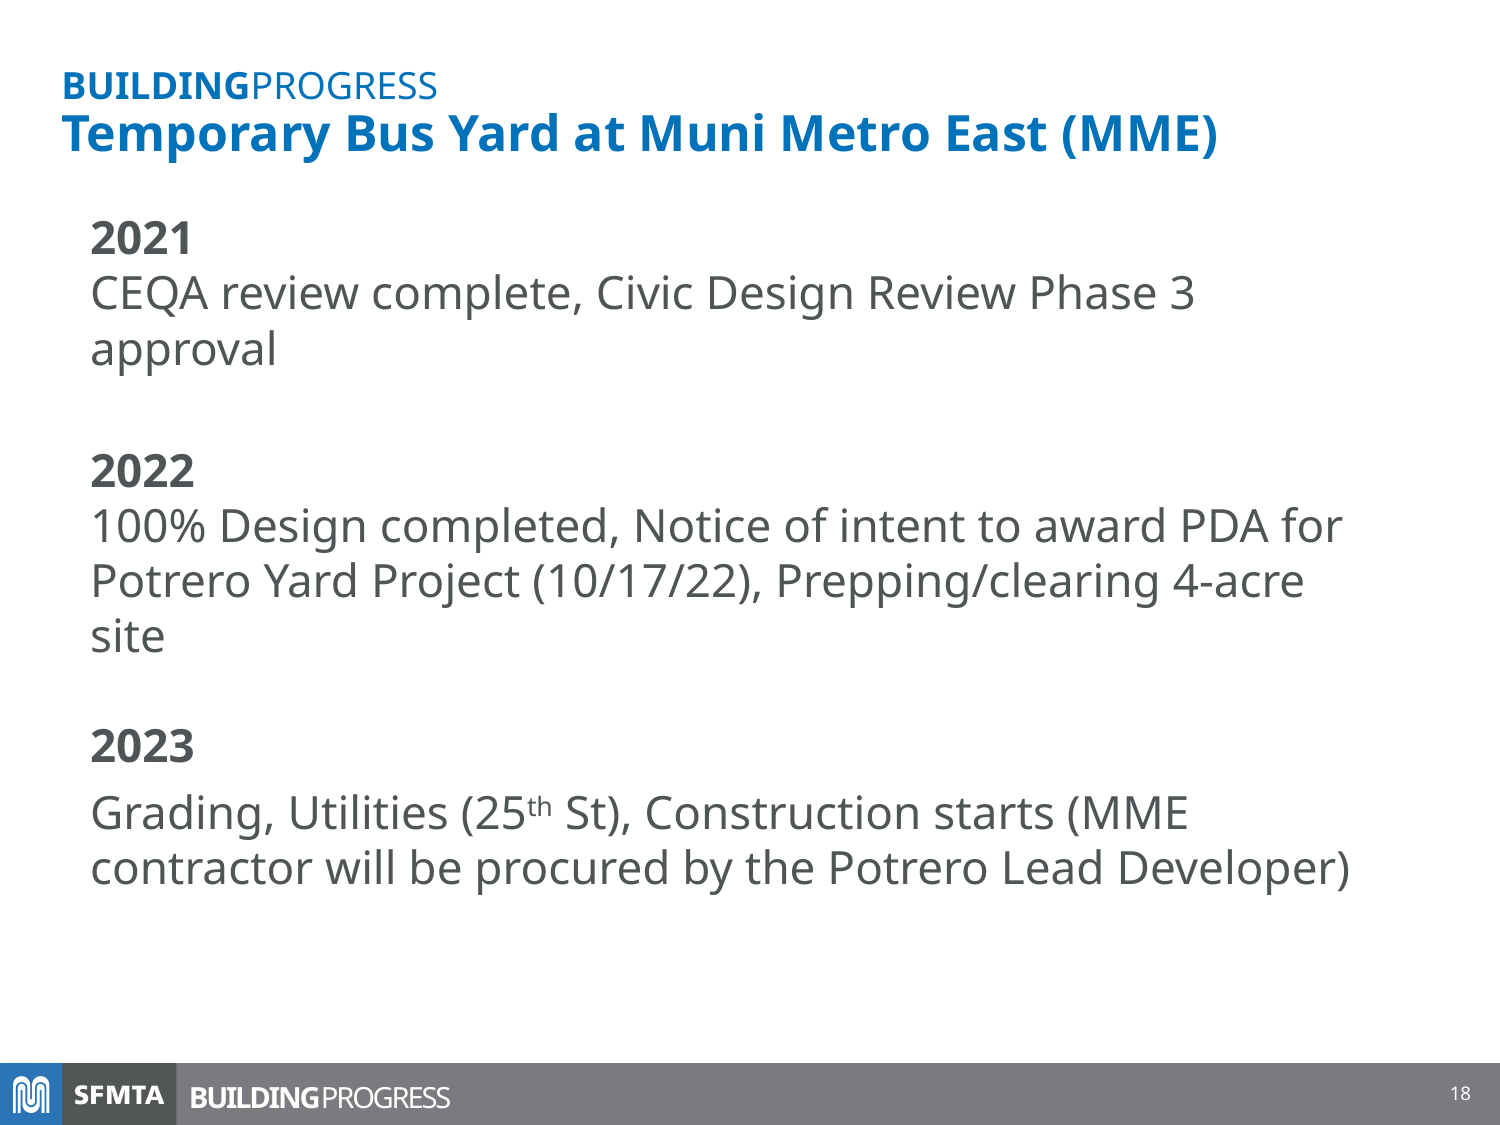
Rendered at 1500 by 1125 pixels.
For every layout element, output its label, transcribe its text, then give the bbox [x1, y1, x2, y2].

text_box BUILDINGPROGRESS [174, 1072, 495, 1123]
slide_number 18 [1396, 1063, 1487, 1125]
text_box BUILDINGPROGRESS Temporary Bus Yard at Muni Metro East (MME) [46, 59, 1397, 215]
text_box 2021 CEQA review complete, Civic Design Review Phase 3 approval 2022 100% Design completed, Notice of intent to award PDA for Potrero Yard Project (10/17/22), Prepping/clearing 4-acre site 2023 Grading, Utilities (25th St), Construction starts (MME contractor will be procured by the Potrero Lead Developer) [74, 215, 1369, 942]
